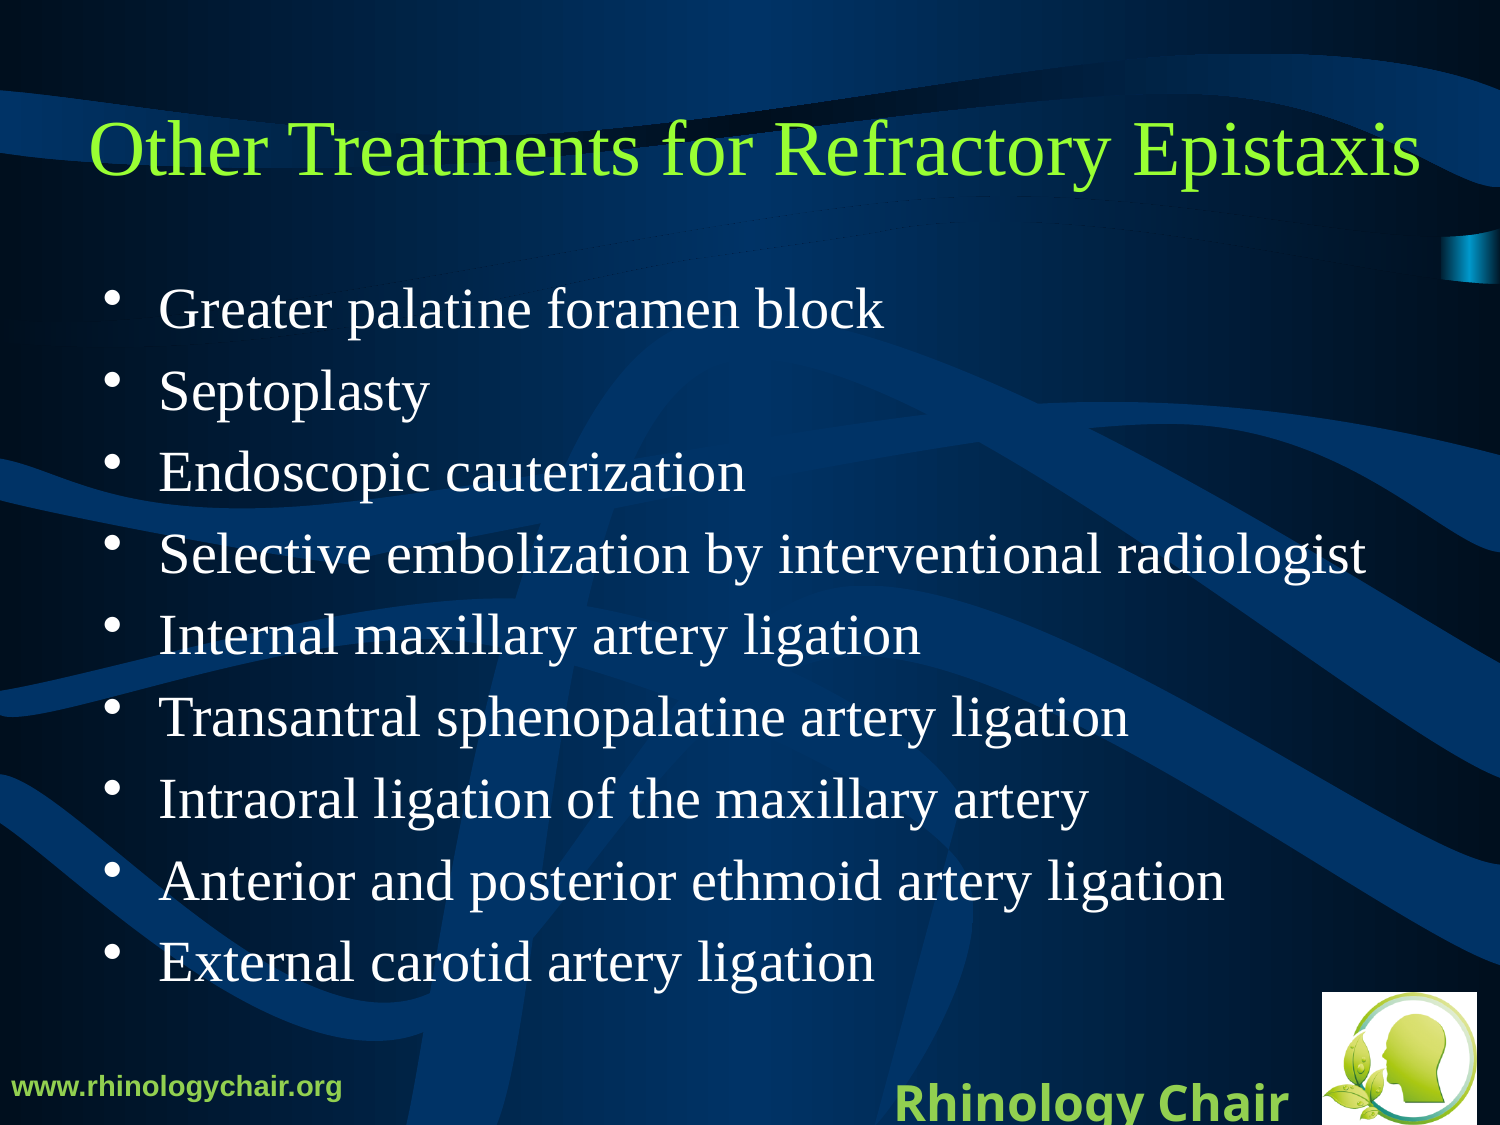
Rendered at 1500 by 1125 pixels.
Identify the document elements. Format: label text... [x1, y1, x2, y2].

list Greater palatine foramen block Septoplasty Endoscopic cauterization Selective embolization by interventional radiologist Internal maxillary artery ligation Transantral sphenopalatine artery ligation Intraoral ligation of the maxillary artery Anterior and posterior ethmoid artery ligation External carotid artery ligation [87, 262, 1413, 938]
title Other Treatments for Refractory Epistaxis [62, 50, 1450, 238]
picture [1322, 992, 1477, 1125]
